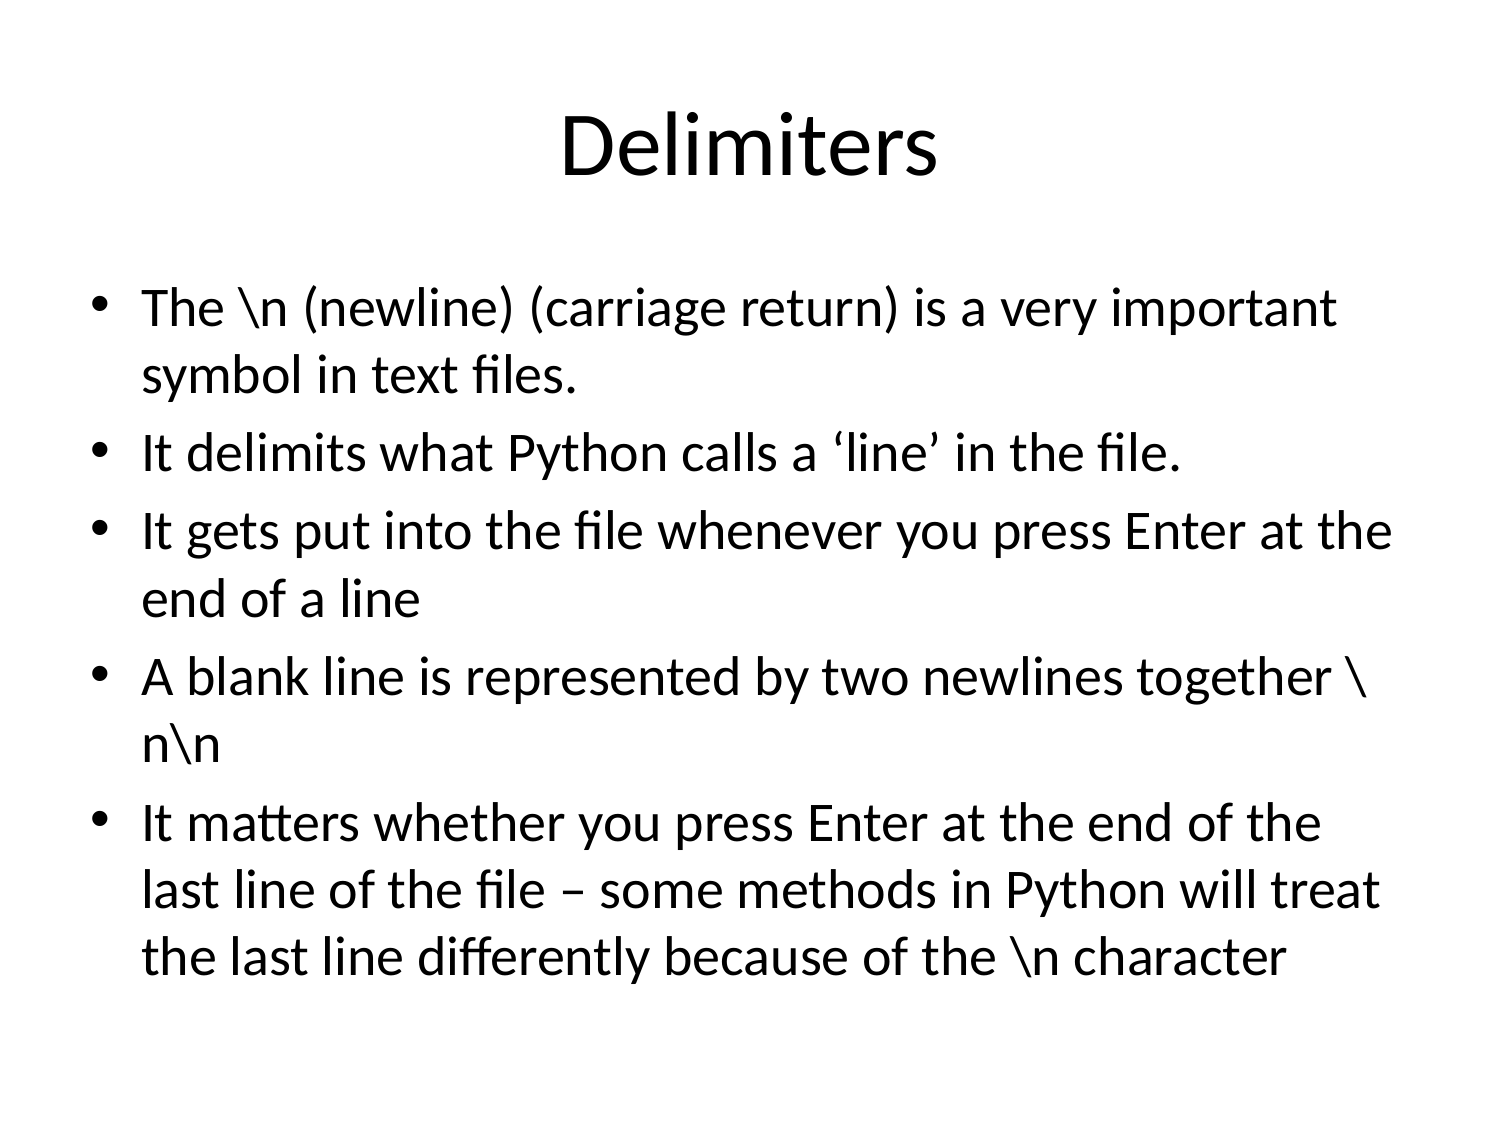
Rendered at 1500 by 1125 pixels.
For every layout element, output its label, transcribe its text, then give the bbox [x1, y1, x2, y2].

title Delimiters [75, 45, 1425, 233]
list The \n (newline) (carriage return) is a very important symbol in text files. It delimits what Python calls a ‘line’ in the file. It gets put into the file whenever you press Enter at the end of a line A blank line is represented by two newlines together \n\n It matters whether you press Enter at the end of the last line of the file – some methods in Python will treat the last line differently because of the \n character [75, 262, 1425, 1005]
